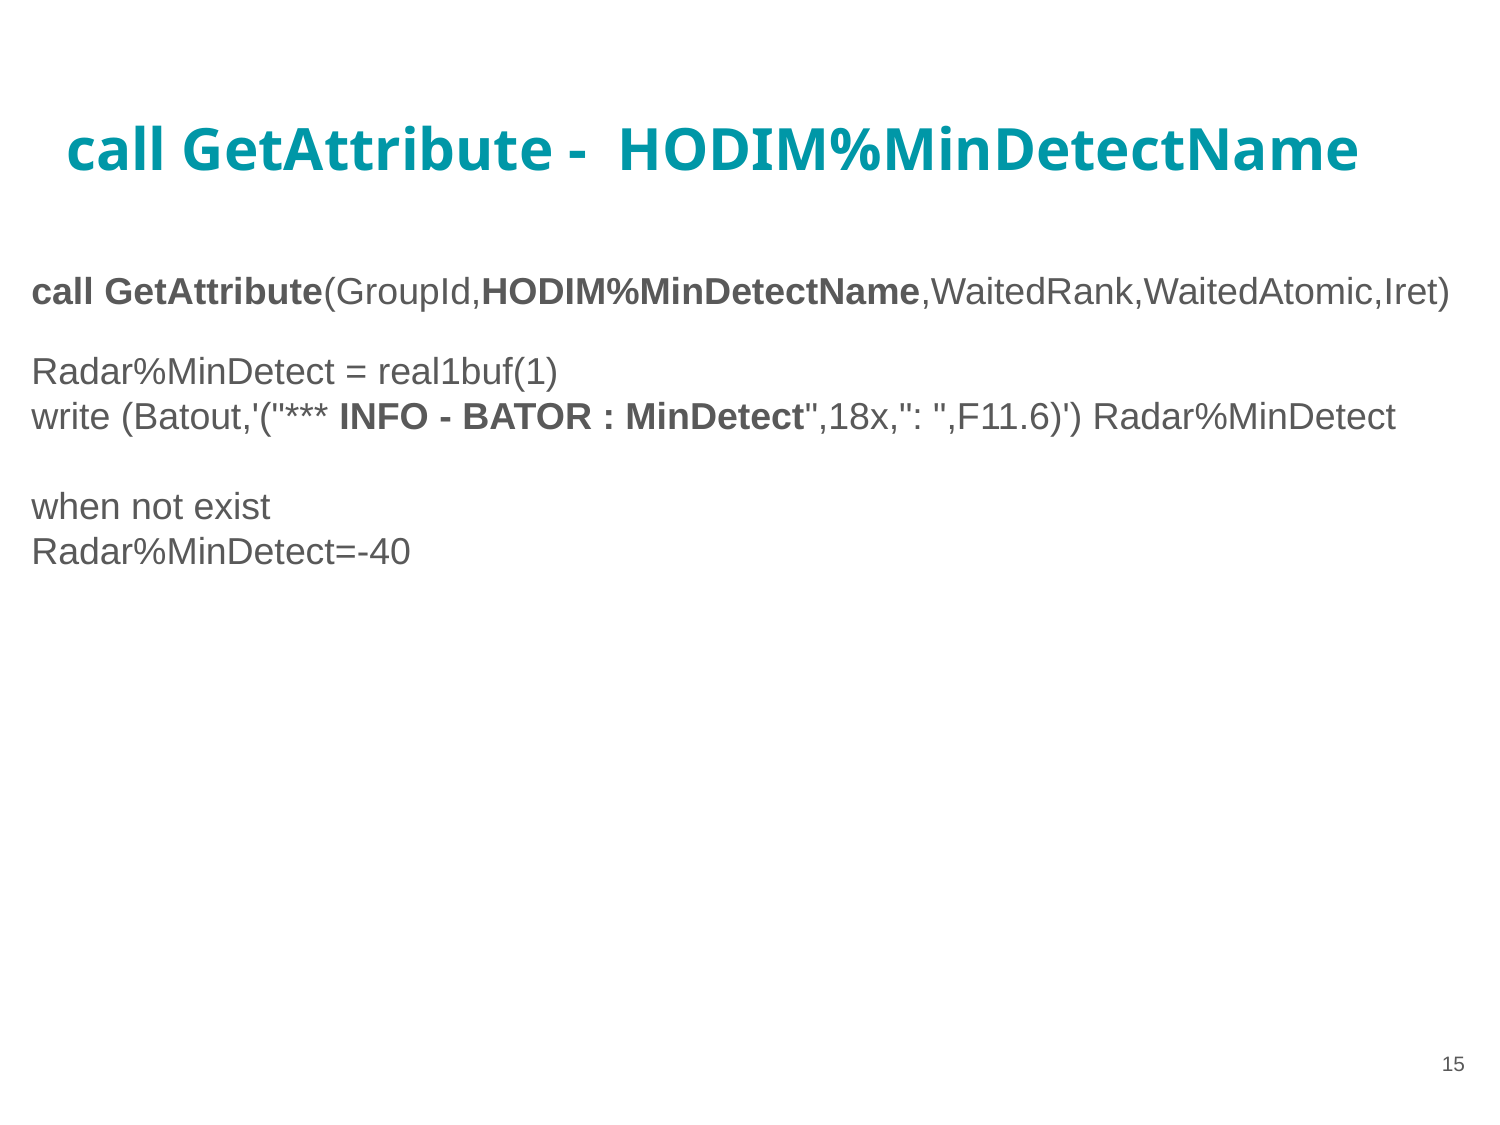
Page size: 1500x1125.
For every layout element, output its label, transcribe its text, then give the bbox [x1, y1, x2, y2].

title call GetAttribute - HODIM%MinDetectName [51, 97, 1449, 223]
slide_number ‹#› [1389, 1019, 1480, 1106]
list call GetAttribute(GroupId,HODIM%MinDetectName,WaitedRank,WaitedAtomic,Iret) Radar%MinDetect = real1buf(1) write (Batout,'("*** INFO - BATOR : MinDetect",18x,": ",F11.6)') Radar%MinDetect when not exist Radar%MinDetect=-40 [16, 252, 1480, 1000]
